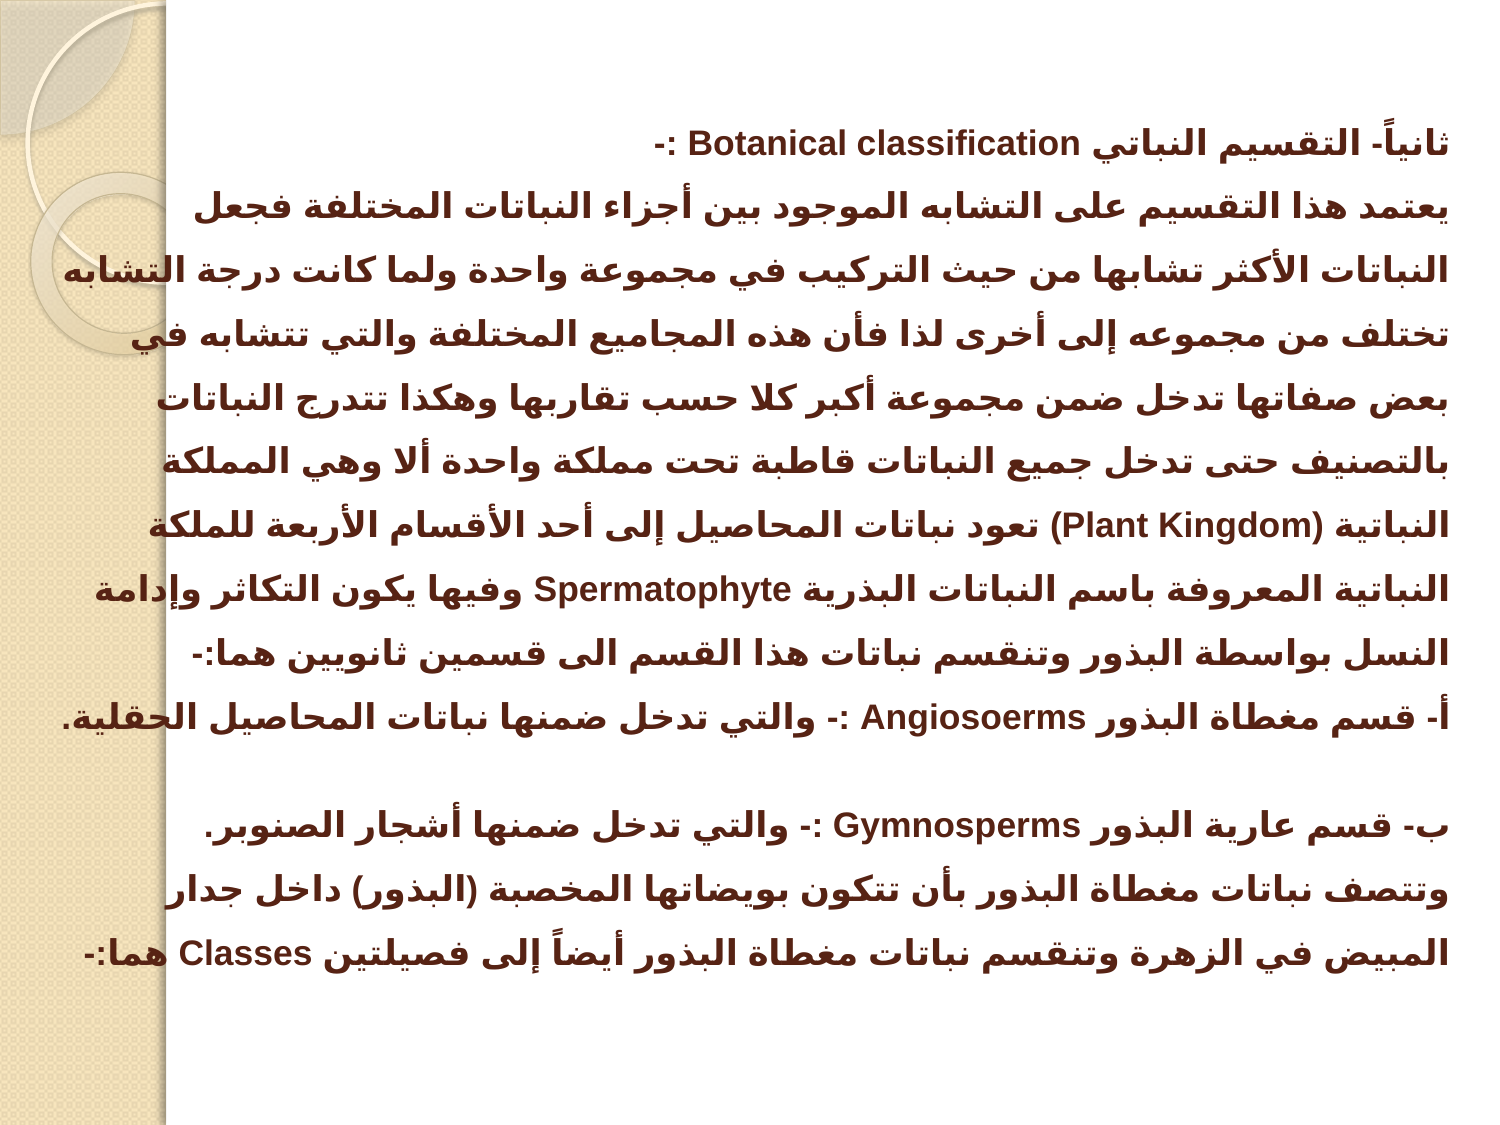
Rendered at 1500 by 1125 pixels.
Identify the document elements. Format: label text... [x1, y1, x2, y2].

title ثانياً- التقسيم النباتي Botanical classification :- يعتمد هذا التقسيم على التشابه الموجود بين أجزاء النباتات المختلفة فجعل النباتات الأكثر تشابها من حيث التركيب في مجموعة واحدة ولما كانت درجة التشابه تختلف من مجموعه إلى أخرى لذا فأن هذه المجاميع المختلفة والتي تتشابه في بعض صفاتها تدخل ضمن مجموعة أكبر كلا حسب تقاربها وهكذا تتدرج النباتات بالتصنيف حتى تدخل جميع النباتات قاطبة تحت مملكة واحدة ألا وهي المملكة النباتية (Plant Kingdom) تعود نباتات المحاصيل إلى أحد الأقسام الأربعة للملكة النباتية المعروفة باسم النباتات البذرية Spermatophyte وفيها يكون التكاثر وإدامة النسل بواسطة البذور وتنقسم نباتات هذا القسم الى قسمين ثانويين هما:- أ- قسم مغطاة البذور Angiosoerms :- والتي تدخل ضمنها نباتات المحاصيل الحقلية. ب- قسم عارية البذور Gymnosperms :- والتي تدخل ضمنها أشجار الصنوبر. وتتصف نباتات مغطاة البذور بأن تتكون بويضاتها المخصبة (البذور) داخل جدار المبيض في الزهرة وتنقسم نباتات مغطاة البذور أيضاً إلى فصيلتين Classes هما:- [41, 19, 1466, 1094]
